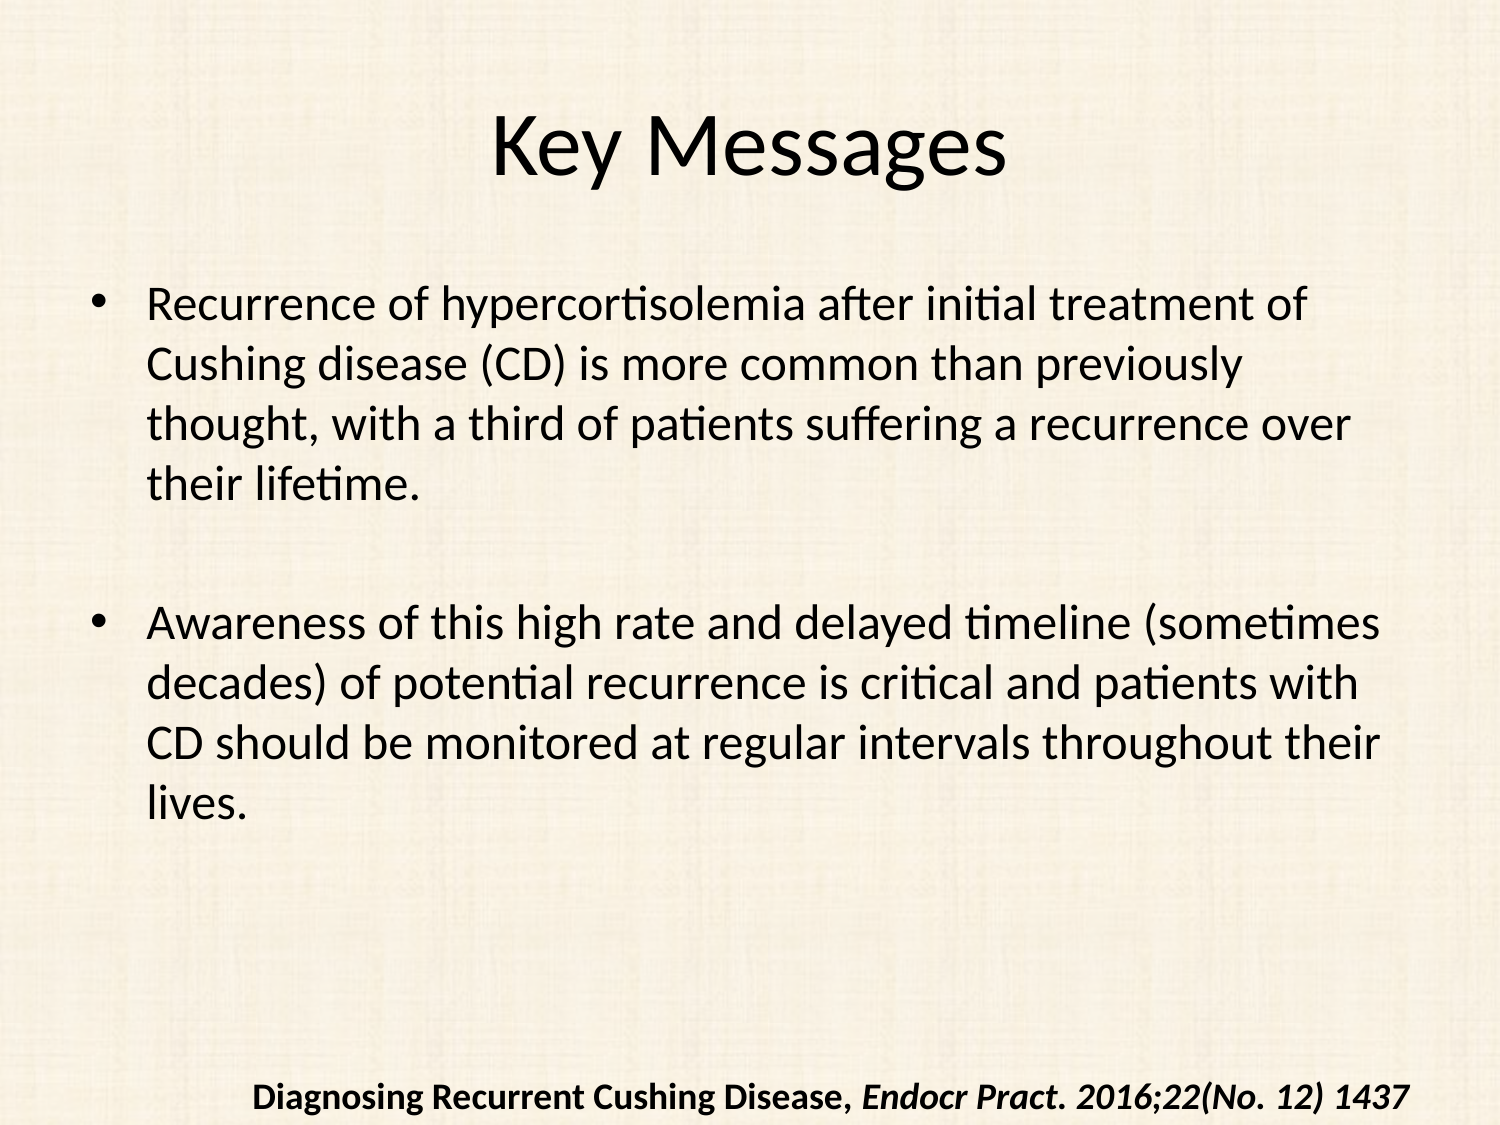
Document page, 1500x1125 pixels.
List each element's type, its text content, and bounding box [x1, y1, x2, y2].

list Recurrence of hypercortisolemia after initial treatment of Cushing disease (CD) is more common than previously thought, with a third of patients suffering a recurrence over their lifetime. Awareness of this high rate and delayed timeline (sometimes decades) of potential recurrence is critical and patients with CD should be monitored at regular intervals throughout their lives. [75, 262, 1425, 1005]
text_box Diagnosing Recurrent Cushing Disease, Endocr Pract. 2016;22(No. 12) 1437 [237, 1064, 1500, 1125]
title Key Messages [75, 45, 1425, 233]
